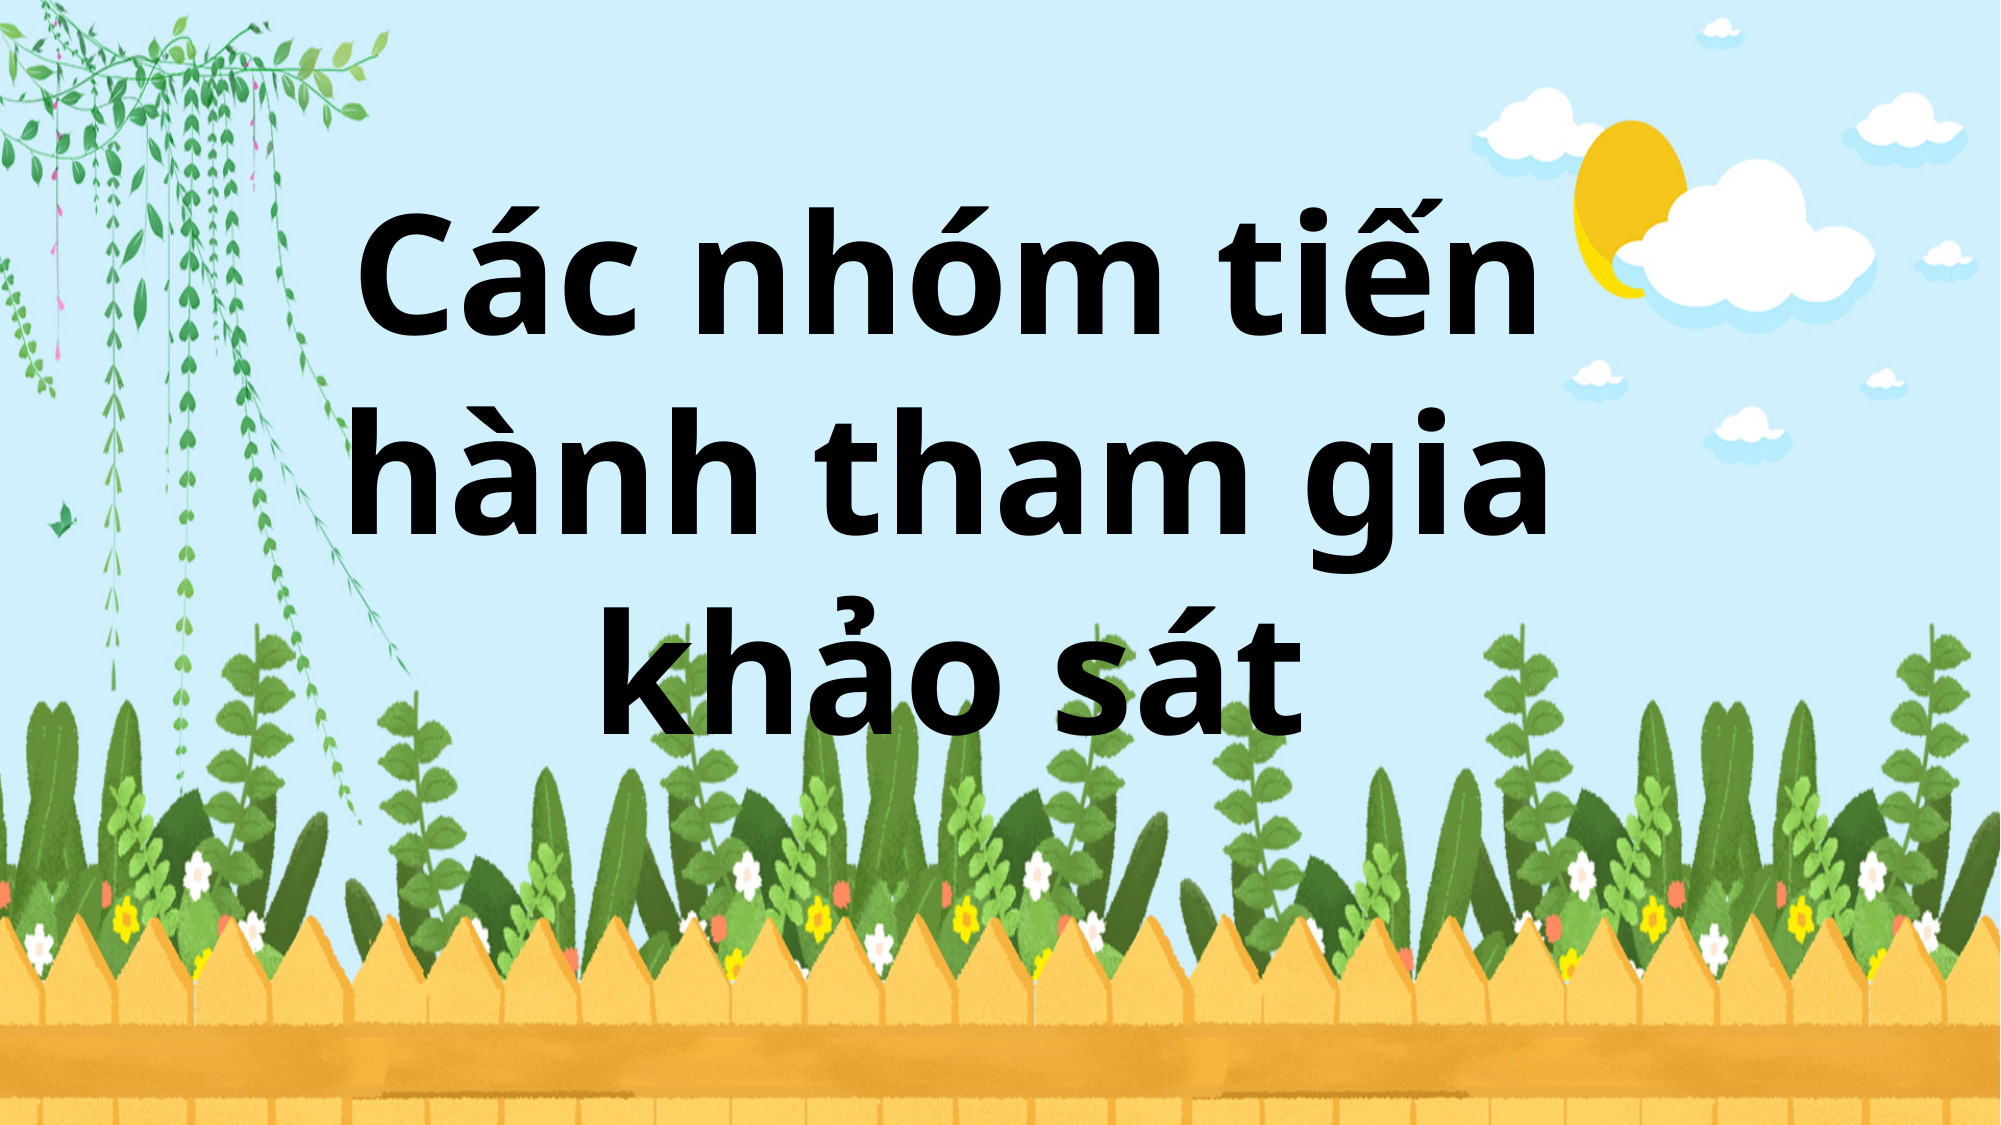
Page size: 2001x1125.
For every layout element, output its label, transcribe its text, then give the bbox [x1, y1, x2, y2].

text_box Các nhóm tiến hành tham gia khảo sát [161, 160, 1737, 775]
picture [0, 0, 2001, 1125]
